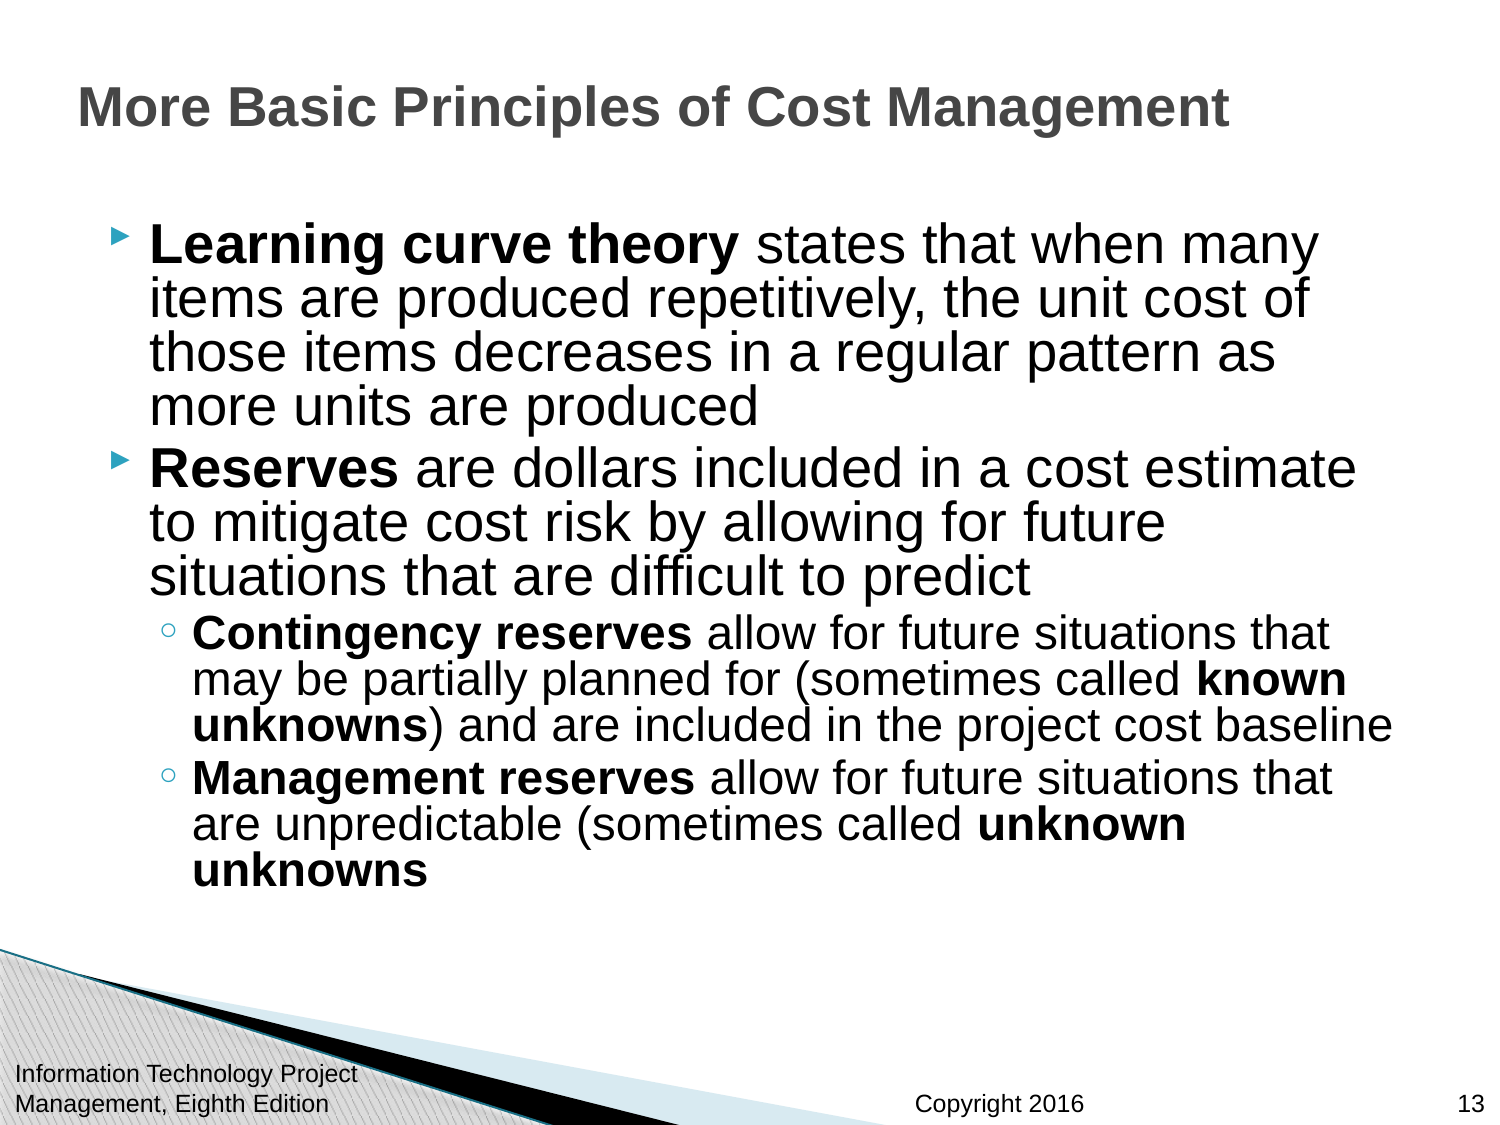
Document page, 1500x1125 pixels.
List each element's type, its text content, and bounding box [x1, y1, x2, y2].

list Learning curve theory states that when many items are produced repetitively, the unit cost of those items decreases in a regular pattern as more units are produced Reserves are dollars included in a cost estimate to mitigate cost risk by allowing for future situations that are difficult to predict Contingency reserves allow for future situations that may be partially planned for (sometimes called known unknowns) and are included in the project cost baseline Management reserves allow for future situations that are unpredictable (sometimes called unknown unknowns [74, 212, 1426, 956]
title More Basic Principles of Cost Management [62, 45, 1475, 163]
slide_number 13 [1408, 1065, 1500, 1125]
footer Information Technology Project Management, Eighth Edition [0, 1050, 425, 1125]
